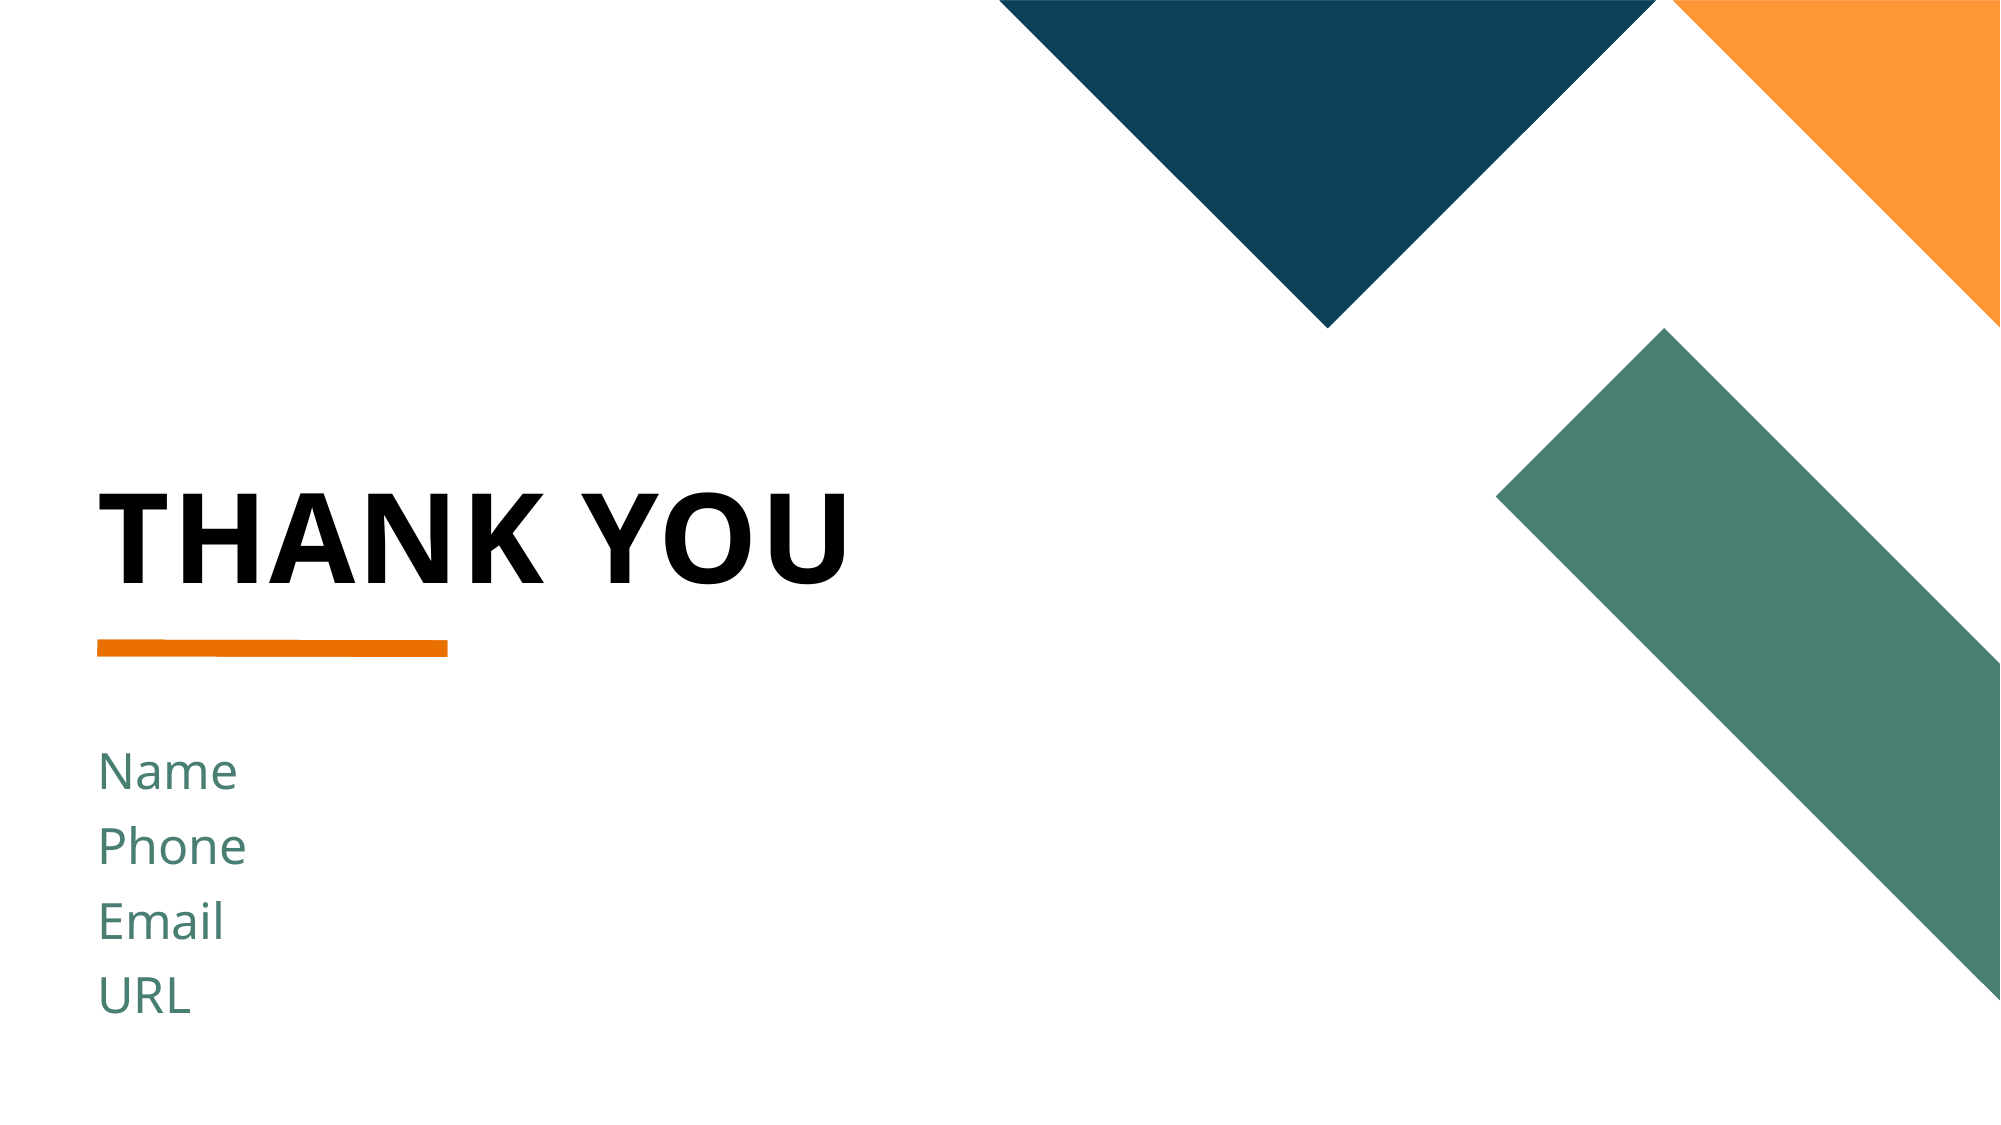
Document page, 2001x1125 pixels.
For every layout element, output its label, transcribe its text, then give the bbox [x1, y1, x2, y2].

list Name Phone Email URL [97, 746, 998, 1017]
title THANK YOU [97, 411, 998, 608]
